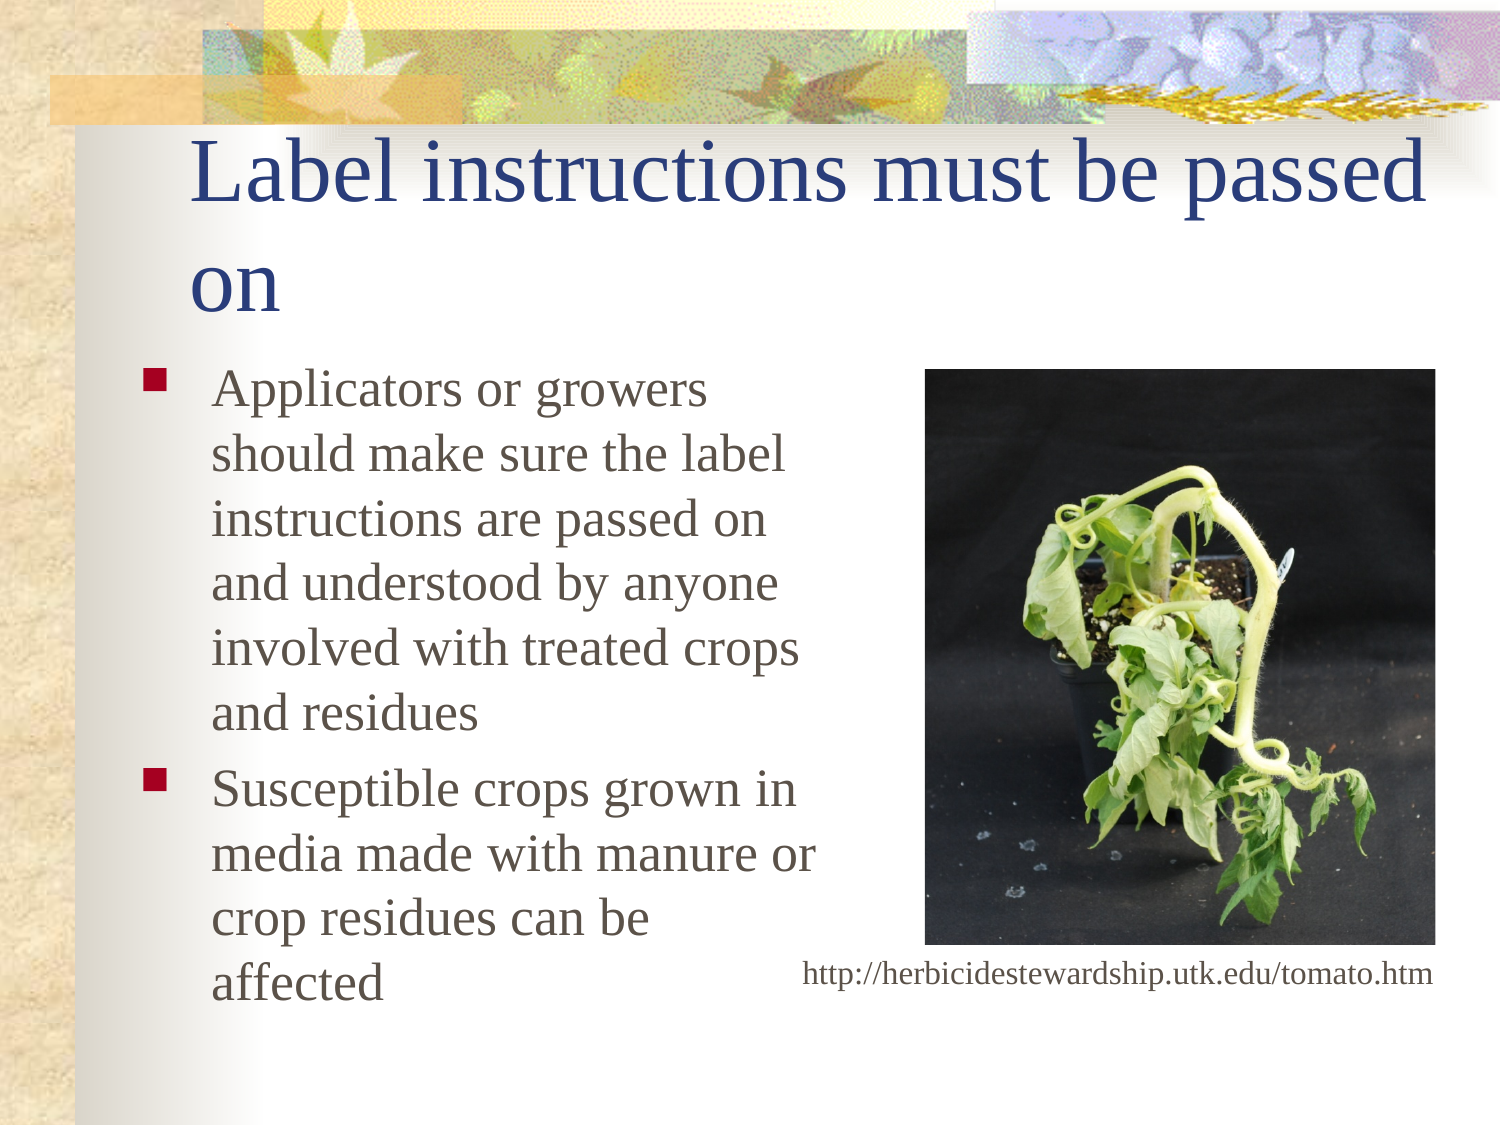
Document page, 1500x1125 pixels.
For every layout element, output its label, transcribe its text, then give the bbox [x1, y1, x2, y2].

title Label instructions must be passed on [174, 149, 1450, 338]
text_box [787, 369, 1476, 1001]
picture [0, 0, 1500, 1125]
list Applicators or growers should make sure the label instructions are passed on and understood by anyone involved with treated crops and residues Susceptible crops grown in media made with manure or crop residues can be affected [125, 344, 850, 1088]
